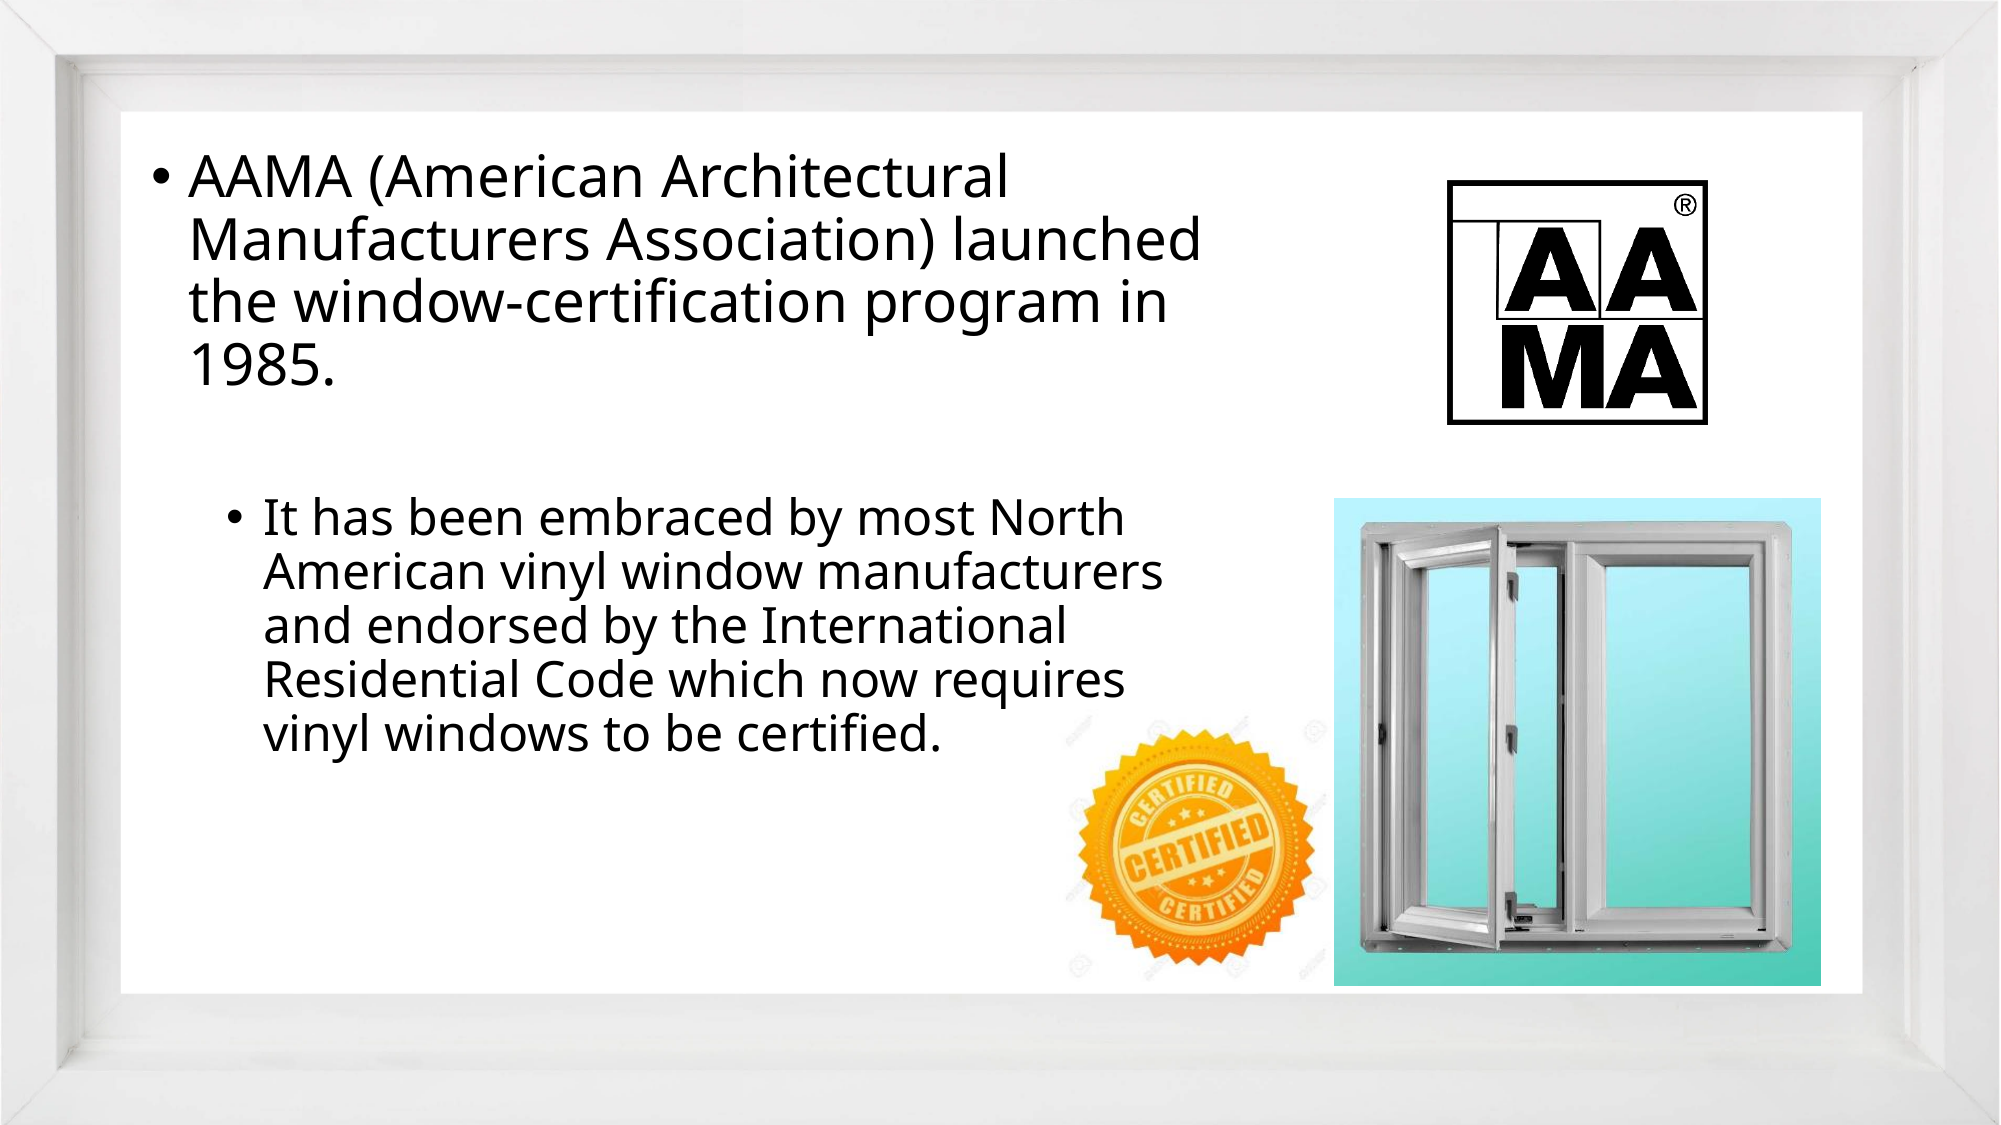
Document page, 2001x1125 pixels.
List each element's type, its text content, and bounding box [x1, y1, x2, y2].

picture [0, 0, 2000, 1125]
list AAMA (American Architectural Manufacturers Association) launched the window-certification program in 1985. It has been embraced by most North American vinyl window manufacturers and endorsed by the International Residential Code which now requires vinyl windows to be certified. [136, 139, 1246, 866]
